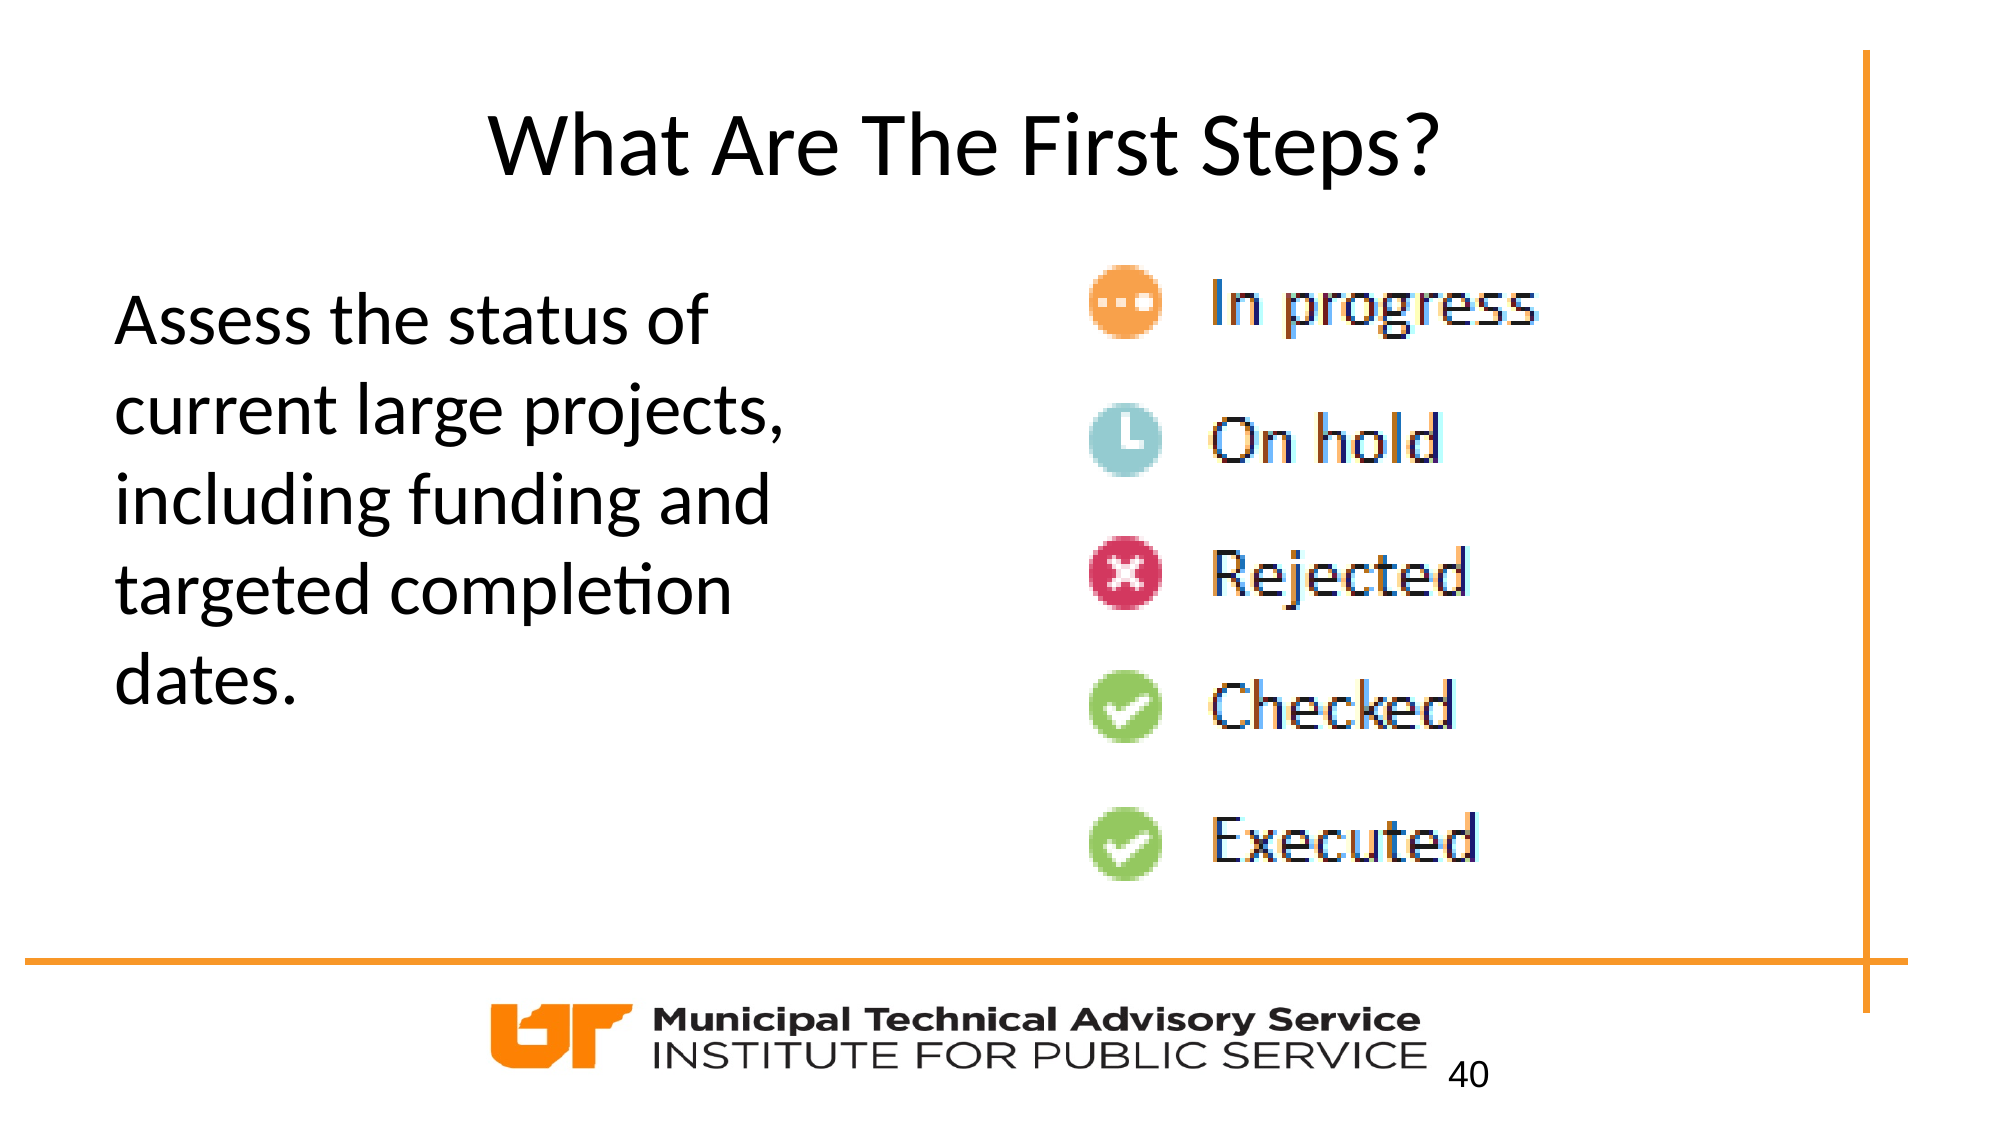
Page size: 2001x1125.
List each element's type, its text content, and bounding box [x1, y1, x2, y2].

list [1002, 196, 1760, 941]
picture [471, 987, 1462, 1088]
slide_number 40 [1433, 1042, 1900, 1103]
title What Are The First Steps? [99, 45, 1834, 233]
list Assess the status of current large projects, including funding and targeted completion dates. [99, 262, 815, 1005]
